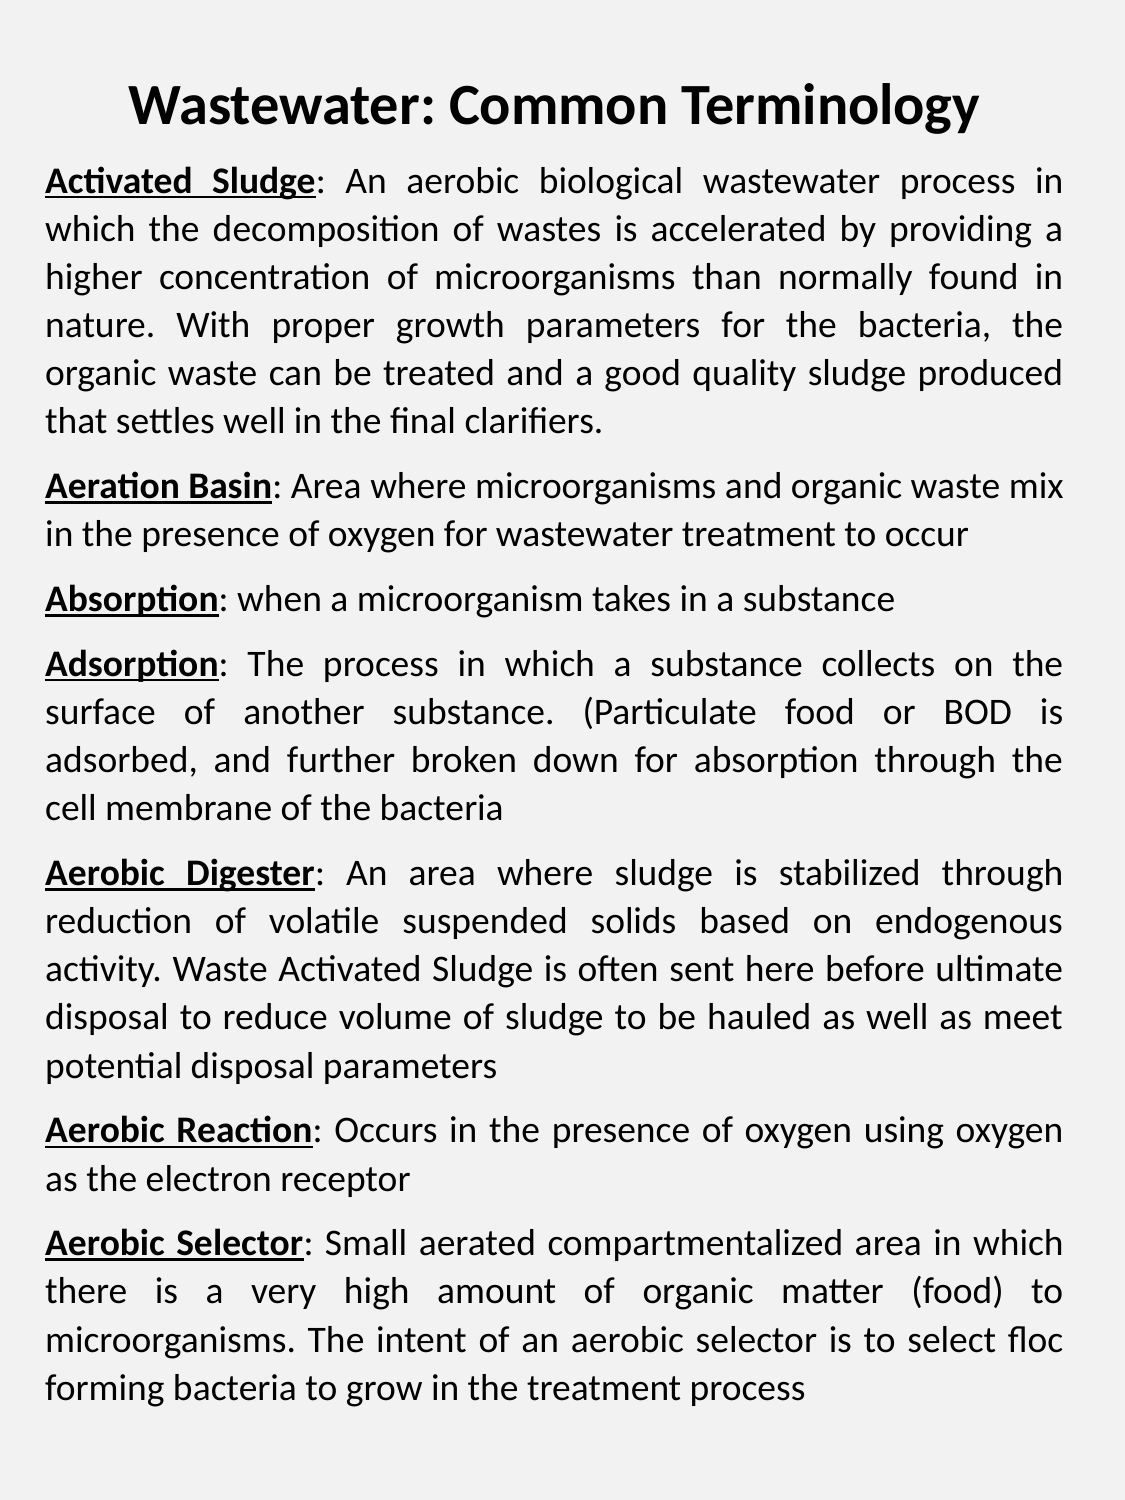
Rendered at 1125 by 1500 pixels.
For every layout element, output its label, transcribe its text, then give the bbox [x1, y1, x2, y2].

text_box Wastewater: Common Terminology Activated Sludge: An aerobic biological wastewater process in which the decomposition of wastes is accelerated by providing a higher concentration of microorganisms than normally found in nature. With proper growth parameters for the bacteria, the organic waste can be treated and a good quality sludge produced that settles well in the final clarifiers. Aeration Basin: Area where microorganisms and organic waste mix in the presence of oxygen for wastewater treatment to occur Absorption: when a microorganism takes in a substance Adsorption: The process in which a substance collects on the surface of another substance. (Particulate food or BOD is adsorbed, and further broken down for absorption through the cell membrane of the bacteria Aerobic Digester: An area where sludge is stabilized through reduction of volatile suspended solids based on endogenous activity. Waste Activated Sludge is often sent here before ultimate disposal to reduce volume of sludge to be hauled as well as meet potential disposal parameters Aerobic Reaction: Occurs in the presence of oxygen using oxygen as the electron receptor Aerobic Selector: Small aerated compartmentalized area in which there is a very high amount of organic matter (food) to microorganisms. The intent of an aerobic selector is to select floc forming bacteria to grow in the treatment process [30, 53, 1079, 1415]
